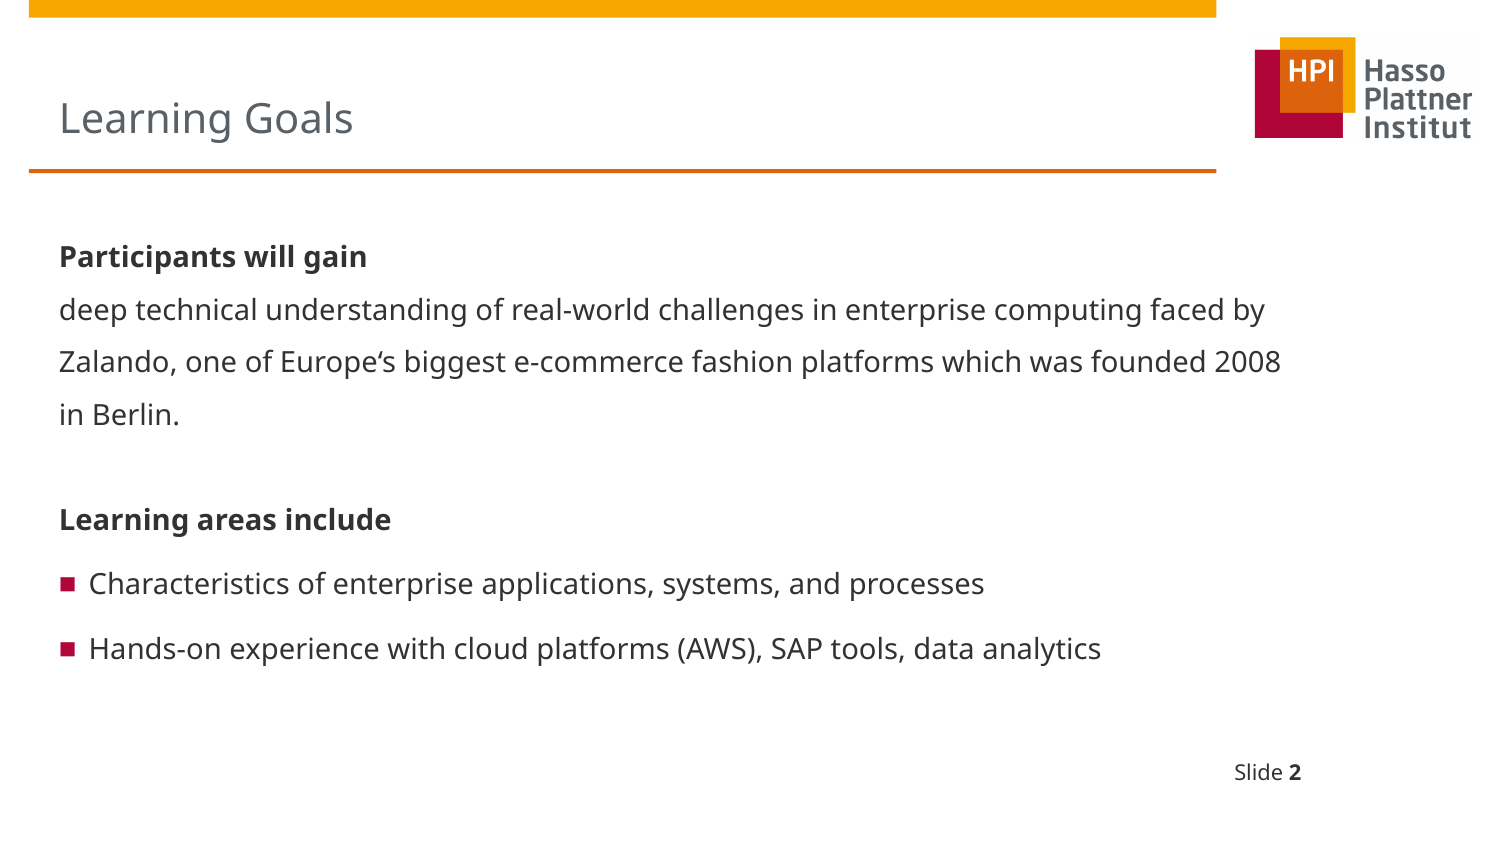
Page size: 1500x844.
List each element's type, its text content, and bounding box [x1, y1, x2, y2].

title Learning Goals [58, 17, 1187, 170]
list Participants will gain deep technical understanding of real-world challenges in enterprise computing faced by Zalando, one of Europe‘s biggest e-commerce fashion platforms which was founded 2008 in Berlin. Learning areas include Characteristics of enterprise applications, systems, and processes Hands-on experience with cloud platforms (AWS), SAP tools, data analytics [58, 221, 1306, 788]
slide_number Slide 2 [1216, 758, 1471, 788]
picture [1252, 33, 1477, 142]
